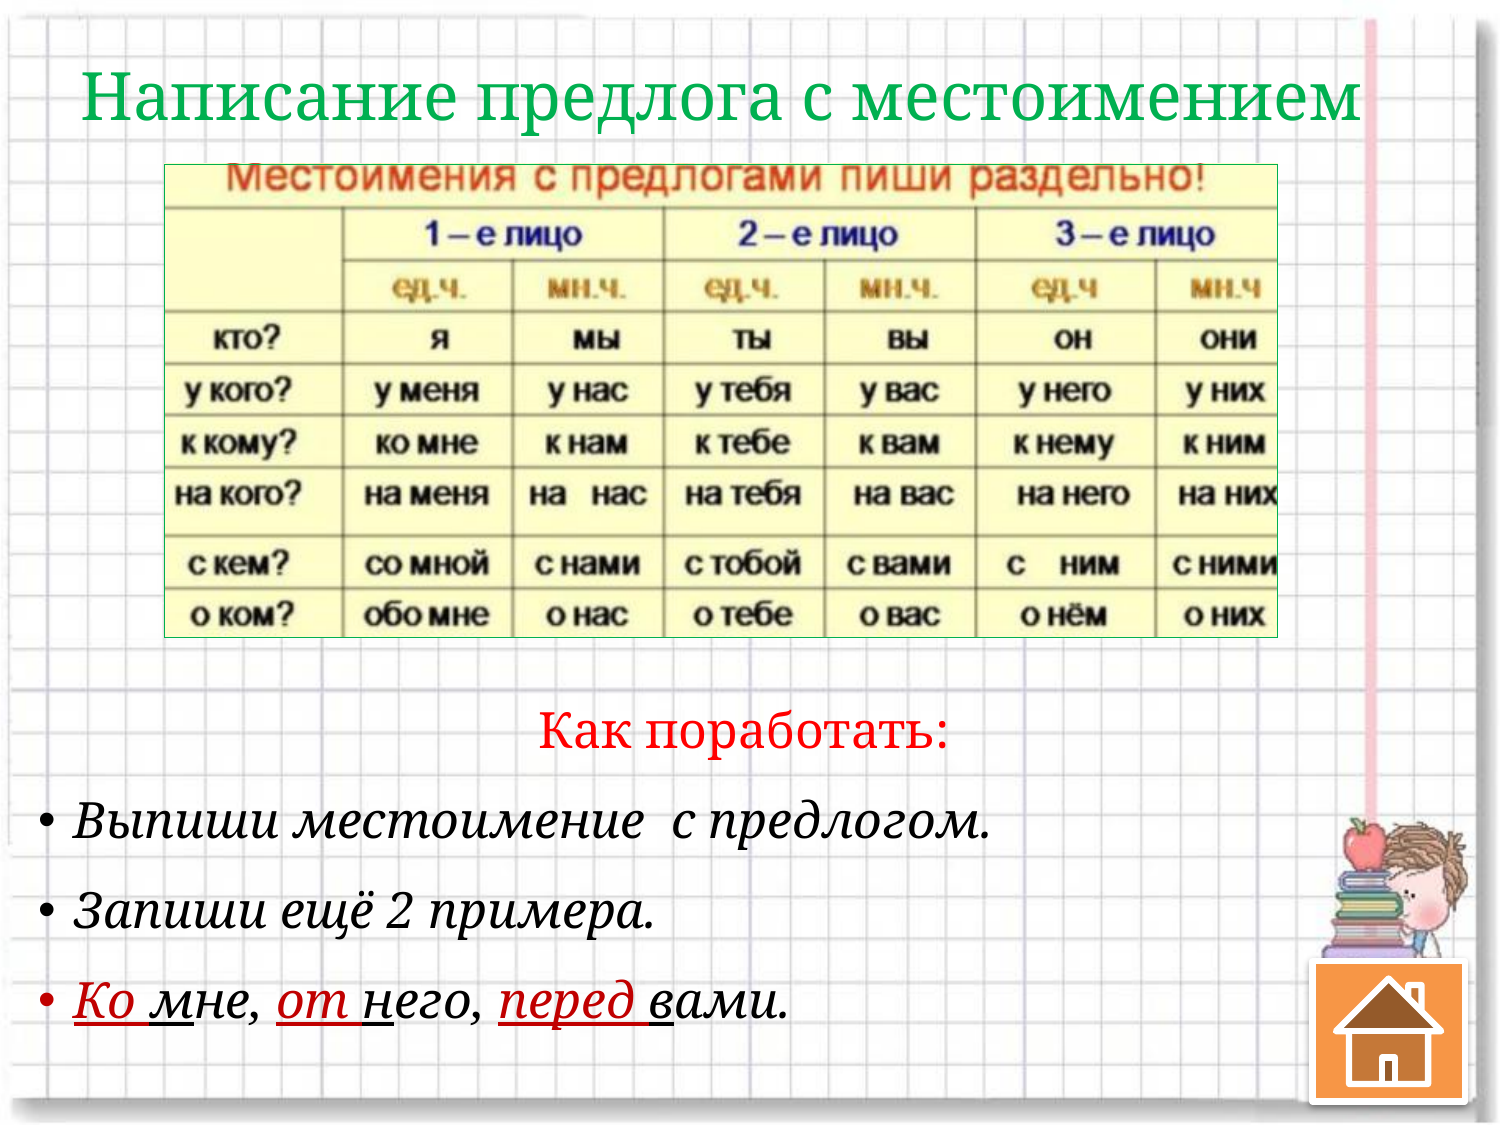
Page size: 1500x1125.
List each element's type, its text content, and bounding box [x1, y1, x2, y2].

picture [0, 0, 1500, 1125]
title Написание предлога с местоимением [46, 0, 1398, 188]
text_box Как поработать: Выпиши местоимение с предлогом. Запиши ещё 2 примера. Ко мне, от него, перед вами. [23, 691, 1465, 1037]
text_box [1309, 958, 1468, 1105]
